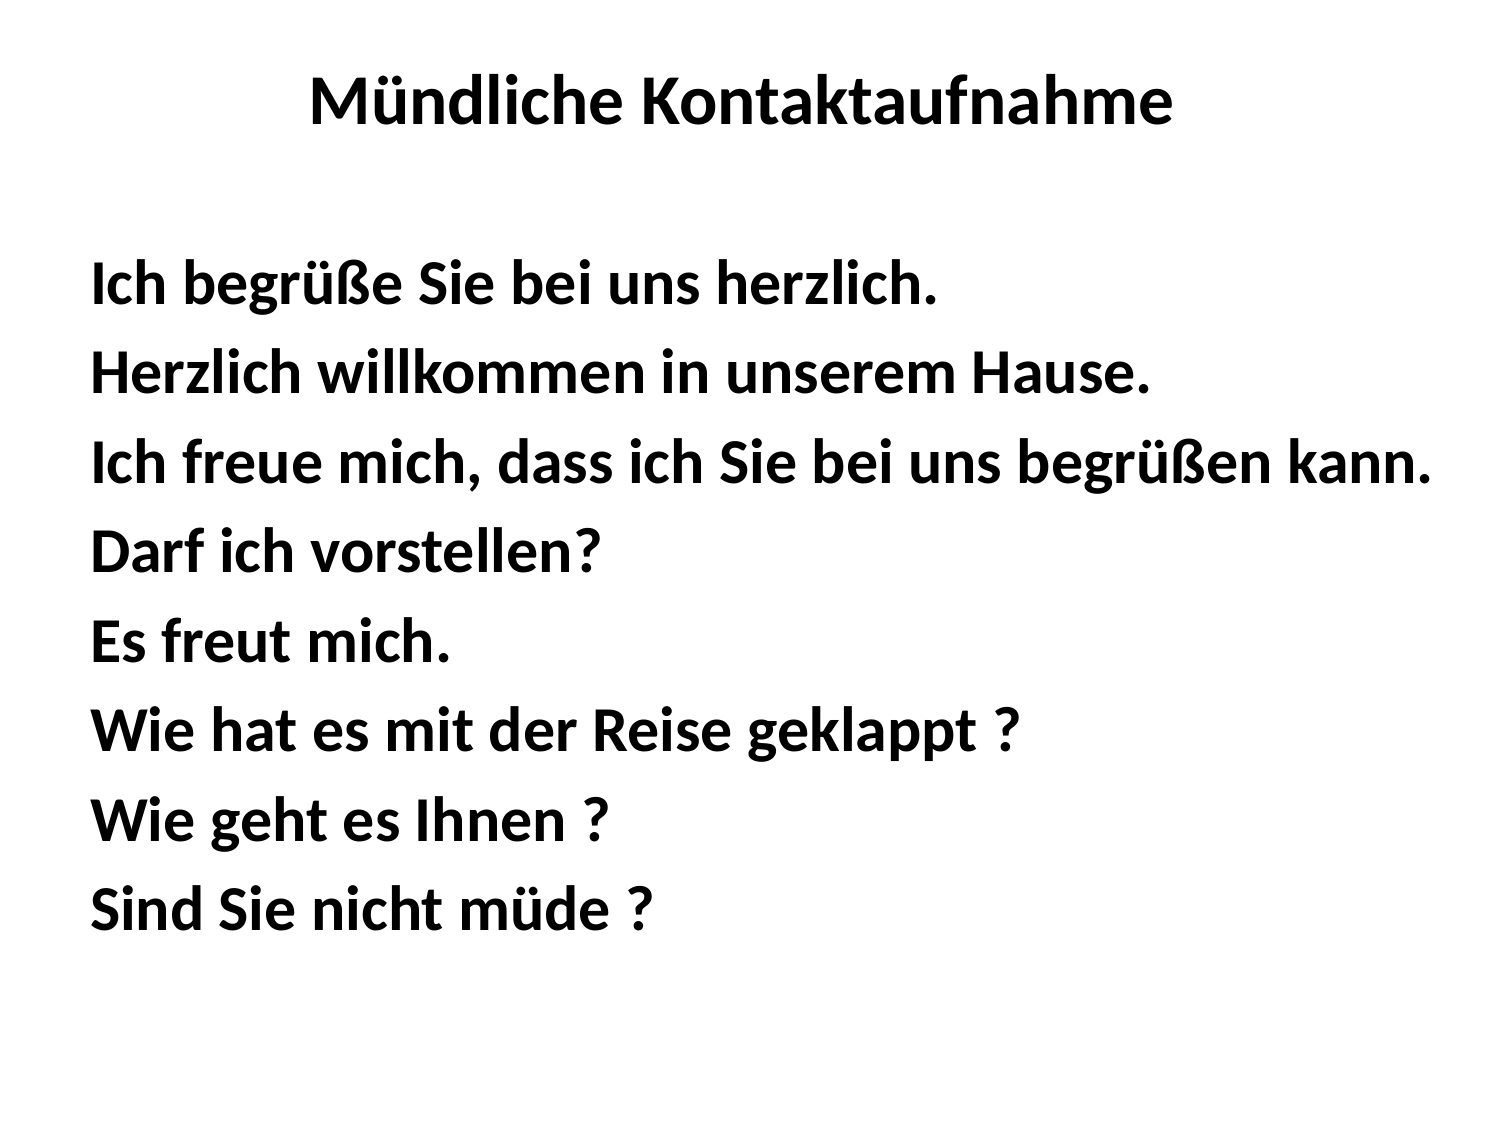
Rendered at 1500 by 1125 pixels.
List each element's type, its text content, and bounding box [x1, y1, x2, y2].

title Mündliche Kontaktaufnahme [75, 45, 1425, 232]
list Ich begrüße Sie bei uns herzlich. Herzlich willkommen in unserem Hause. Ich freue mich, dass ich Sie bei uns begrüßen kann. Darf ich vorstellen? Es freut mich. Wie hat es mit der Reise geklappt ? Wie geht es Ihnen ? Sind Sie nicht müde ? [75, 232, 1459, 1035]
